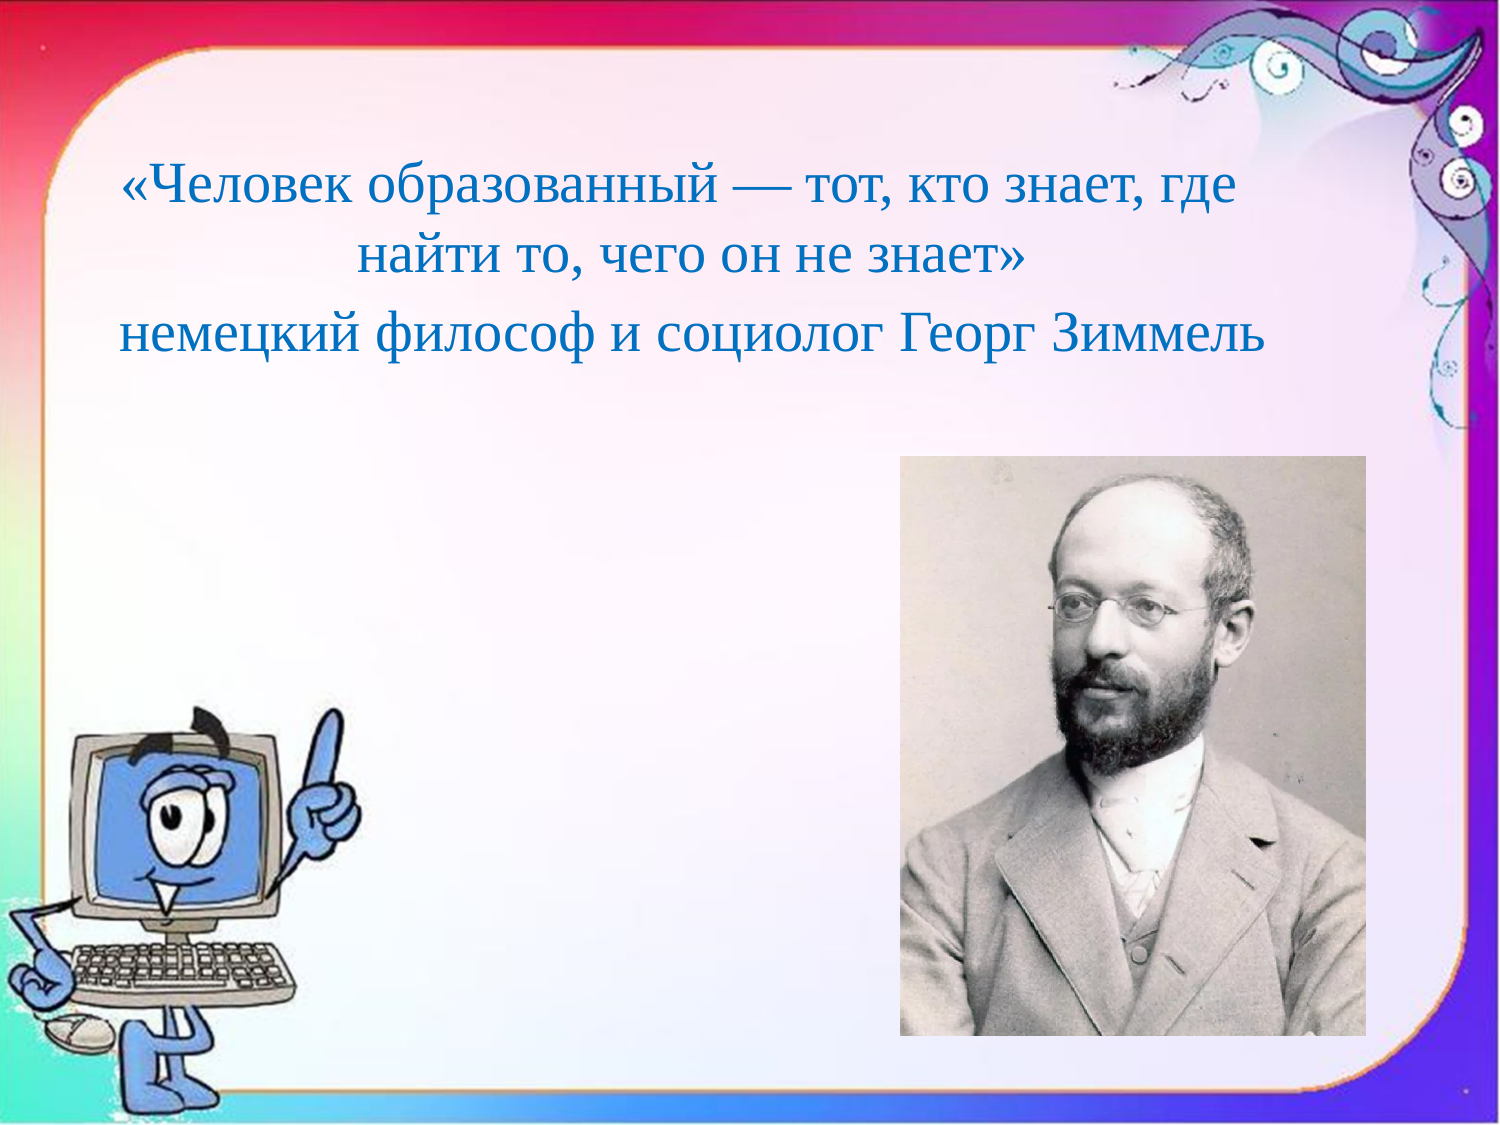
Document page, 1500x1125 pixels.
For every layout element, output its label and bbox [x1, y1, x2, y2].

list [0, 0, 1500, 1125]
picture [900, 455, 1366, 1037]
